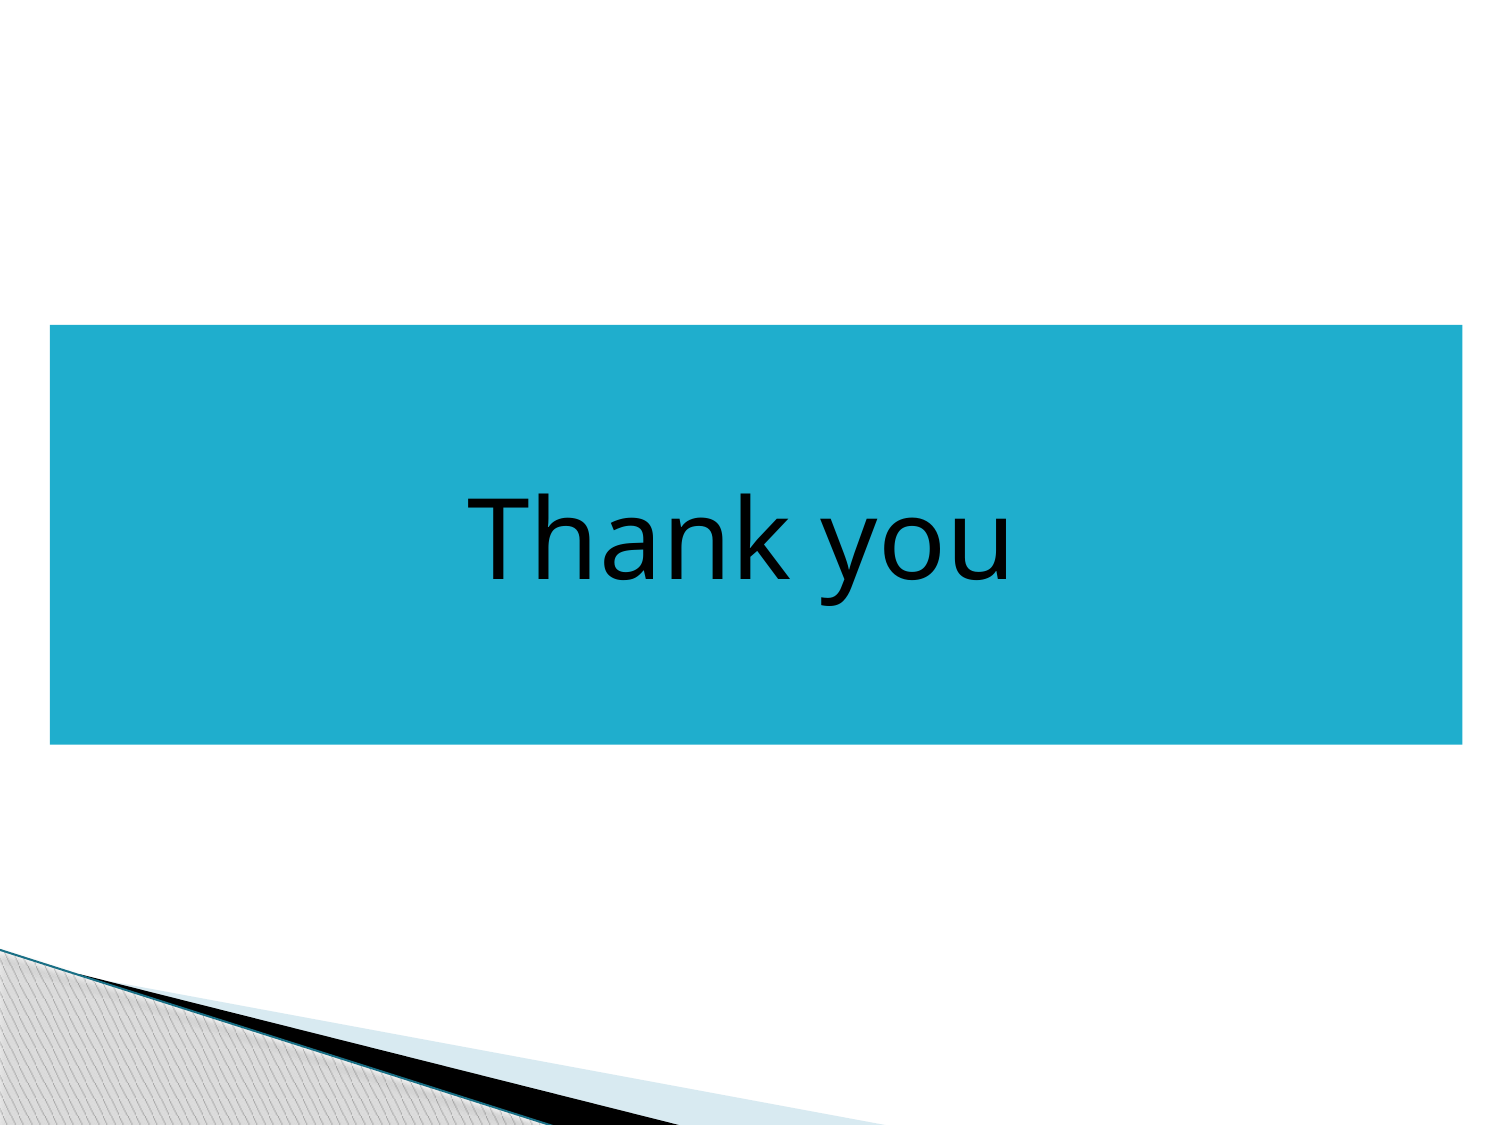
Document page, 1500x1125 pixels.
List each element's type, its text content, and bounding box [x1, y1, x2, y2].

text_box Thank you [49, 324, 1463, 745]
